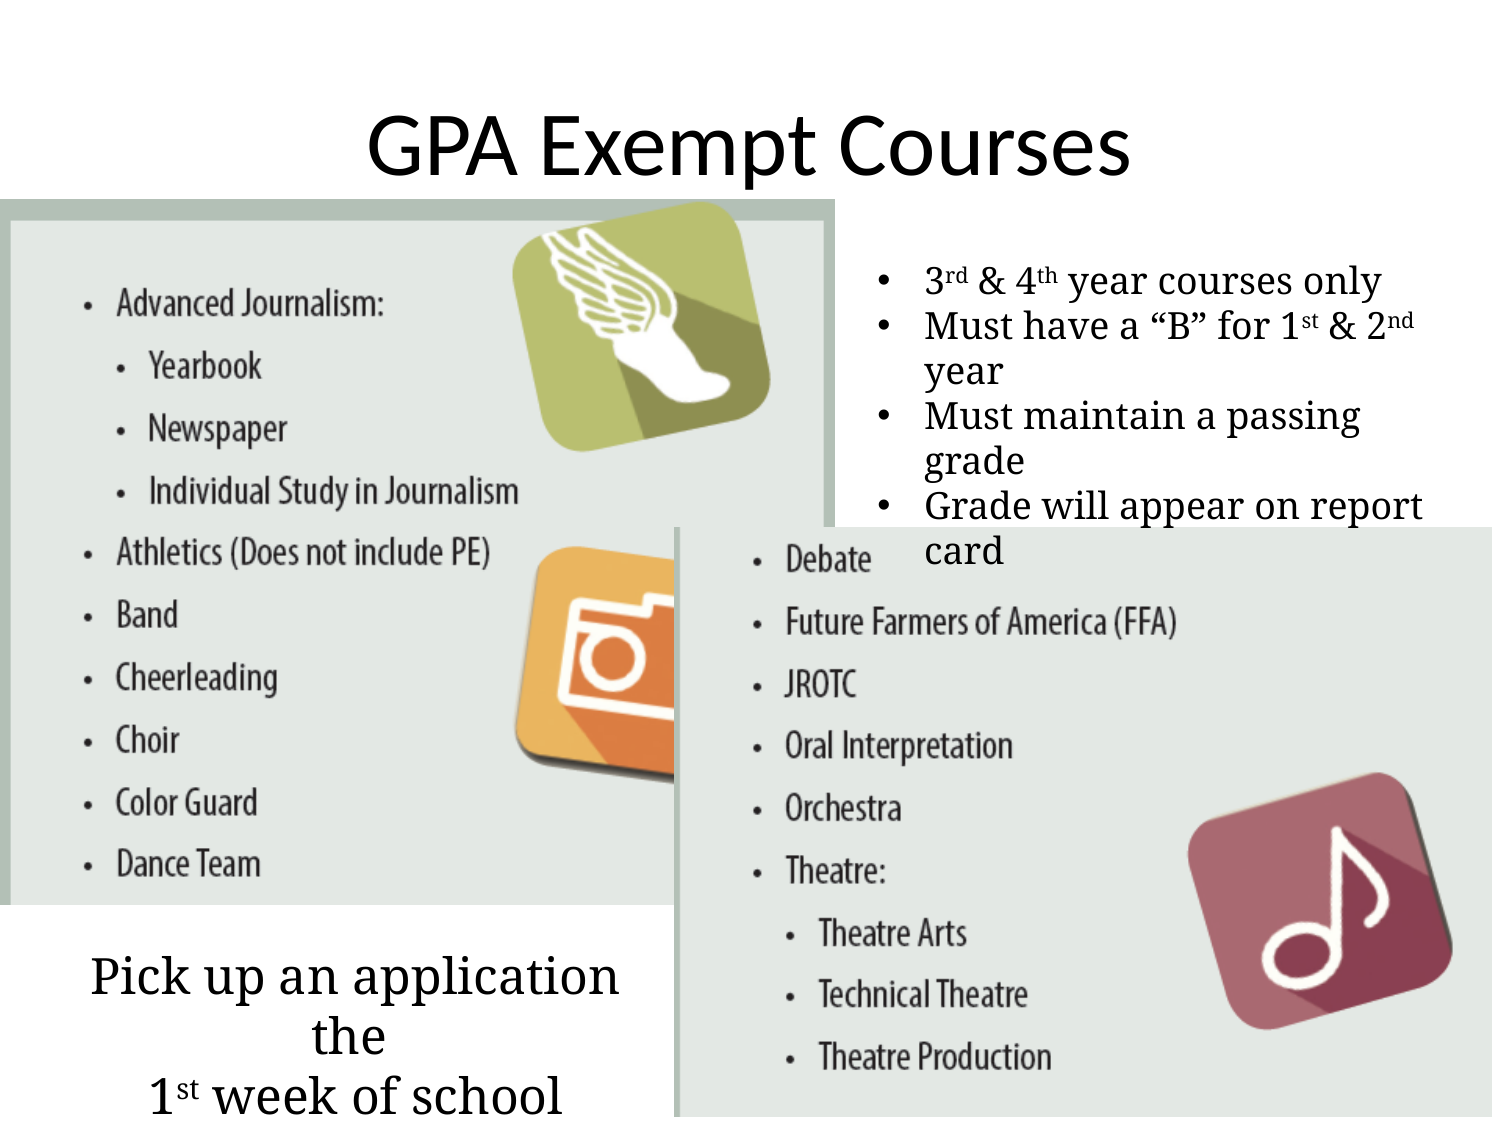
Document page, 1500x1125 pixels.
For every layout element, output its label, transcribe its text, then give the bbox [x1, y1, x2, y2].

text_box Pick up an application the 1st week of school [74, 937, 637, 1125]
title GPA Exempt Courses [75, 45, 1425, 233]
text_box 3rd & 4th year courses only Must have a “B” for 1st & 2nd year Must maintain a passing grade Grade will appear on report card [862, 249, 1463, 525]
picture [0, 199, 1492, 1117]
